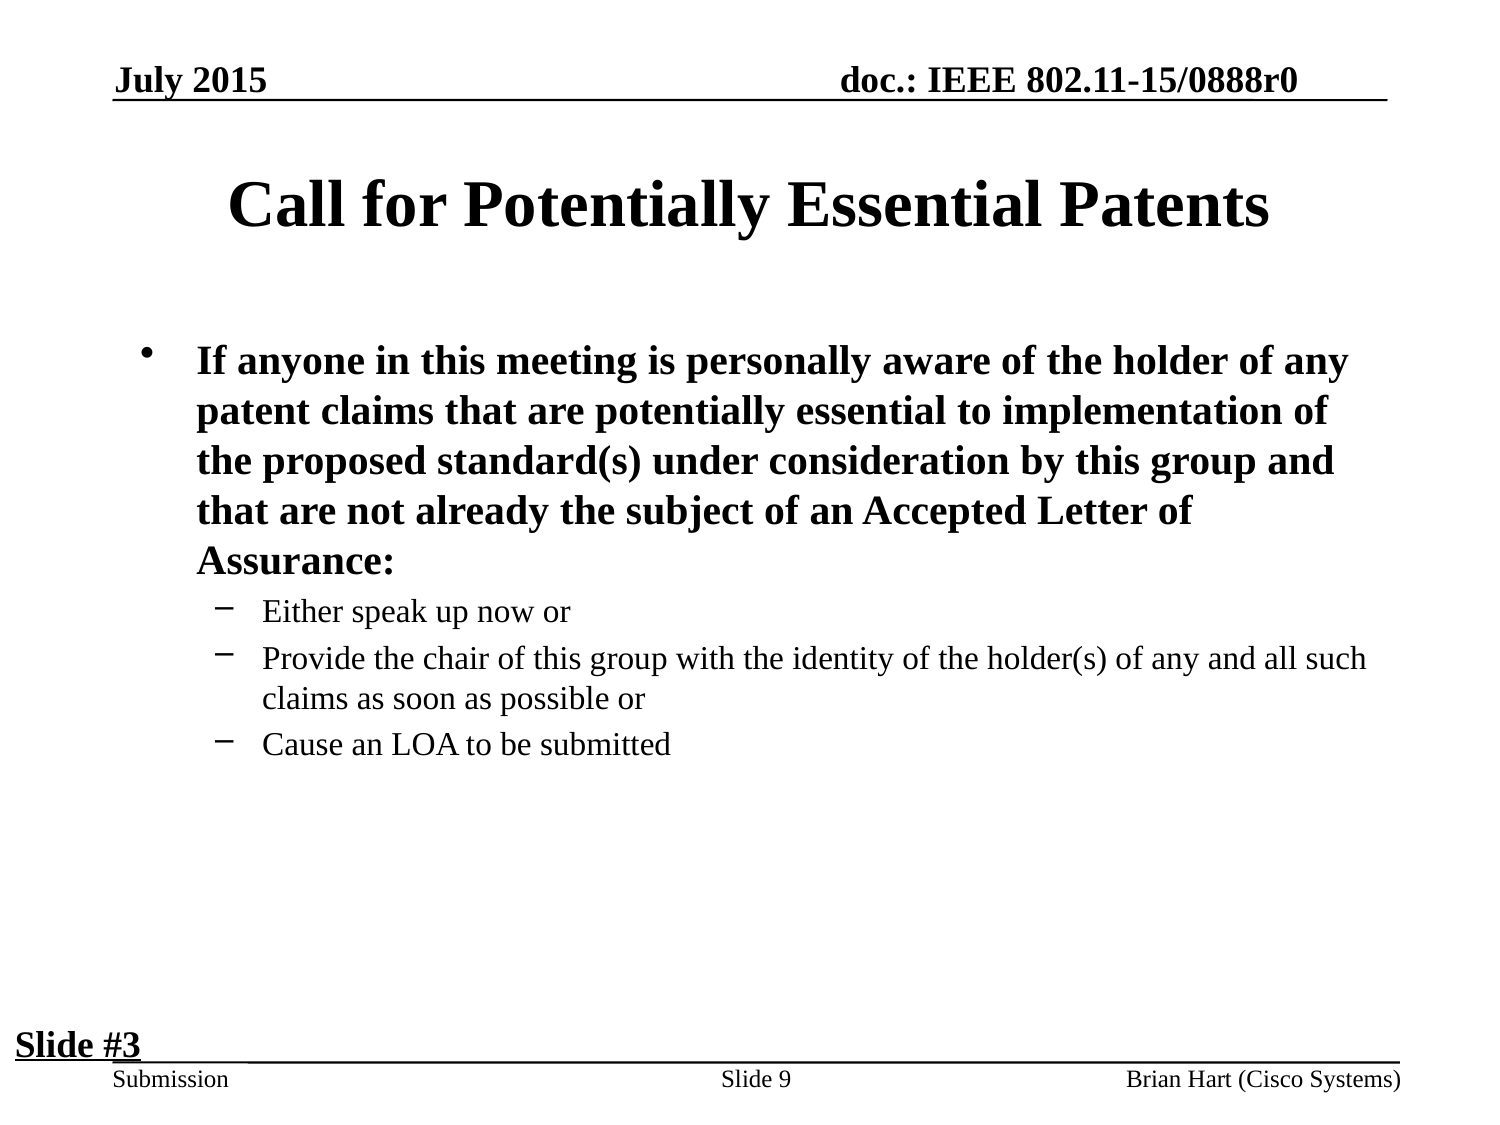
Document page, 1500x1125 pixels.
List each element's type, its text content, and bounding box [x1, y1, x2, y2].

title Call for Potentially Essential Patents [112, 112, 1388, 288]
slide_number Slide 9 [712, 1061, 800, 1093]
list If anyone in this meeting is personally aware of the holder of any patent claims that are potentially essential to implementation of the proposed standard(s) under consideration by this group and that are not already the subject of an Accepted Letter of Assurance: Either speak up now or Provide the chair of this group with the identity of the holder(s) of any and all such claims as soon as possible or Cause an LOA to be submitted [125, 324, 1400, 1000]
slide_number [114, 54, 274, 101]
footer Brian Hart (Cisco Systems) [1122, 1061, 1402, 1093]
text_box Slide #3 [0, 1012, 157, 1073]
